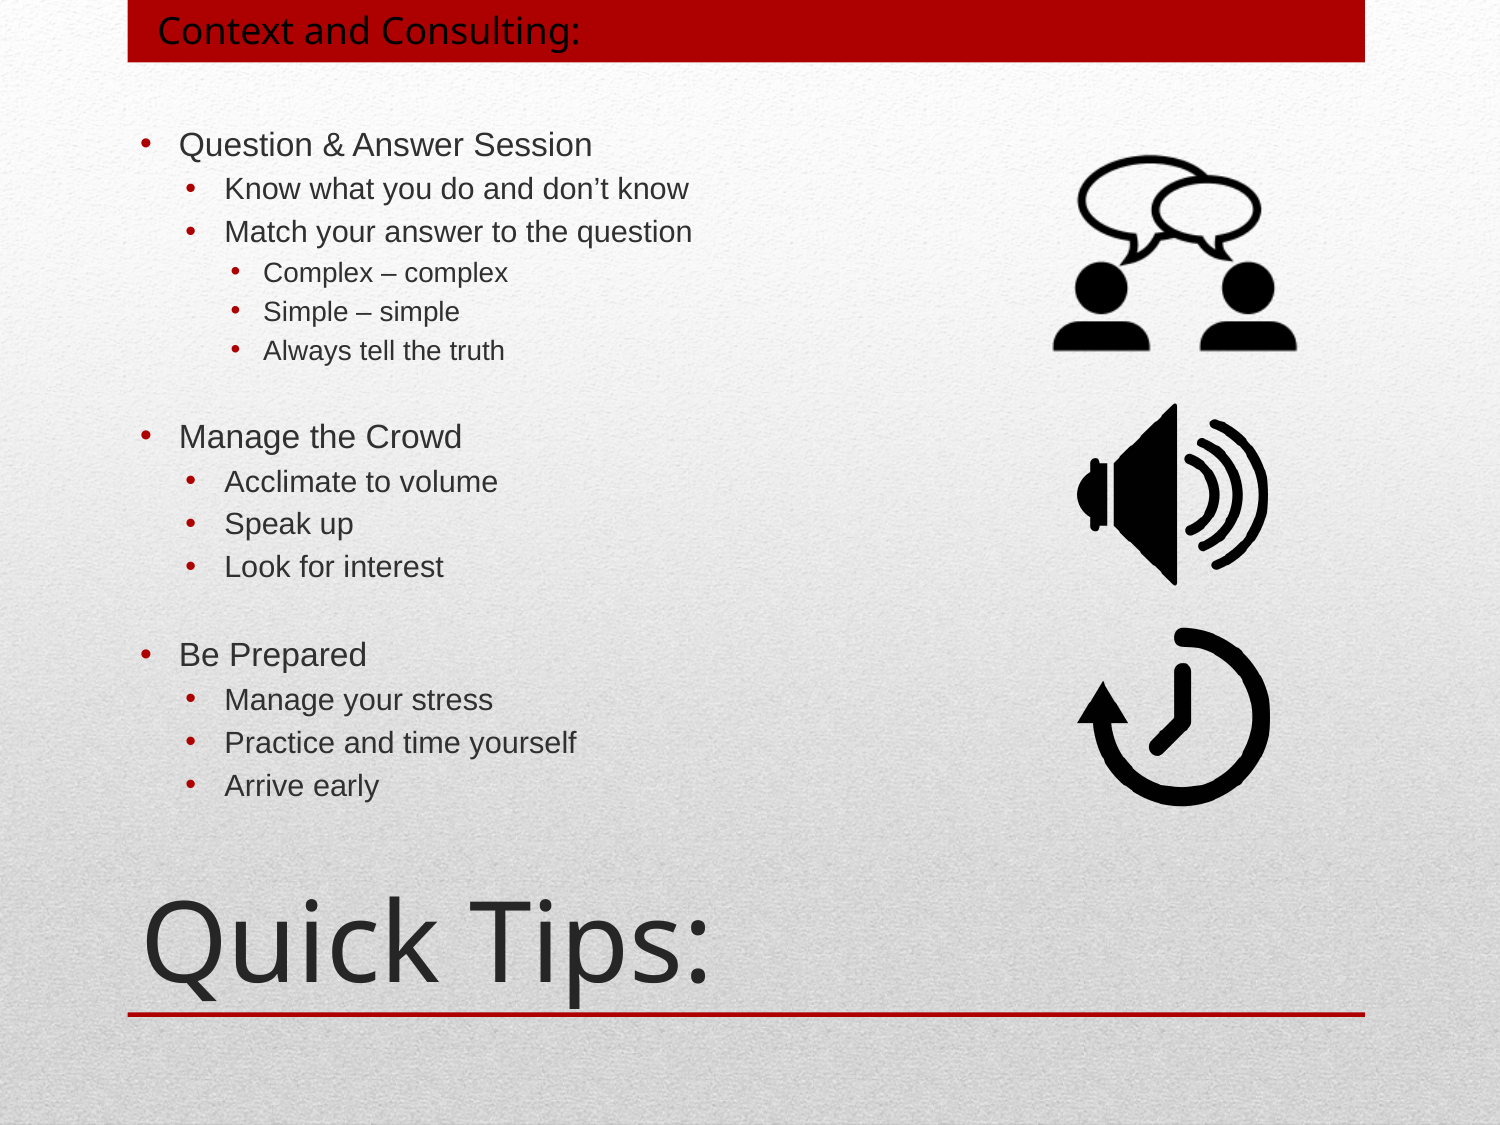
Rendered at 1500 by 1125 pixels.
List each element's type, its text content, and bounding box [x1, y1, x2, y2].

text_box Context and Consulting: [142, 0, 597, 60]
picture [1030, 111, 1319, 591]
list Question & Answer Session Know what you do and don’t know Match your answer to the question Complex – complex Simple – simple Always tell the truth Manage the Crowd Acclimate to volume Speak up Look for interest Be Prepared Manage your stress Practice and time yourself Arrive early [125, 112, 1363, 813]
title Quick Tips: [125, 813, 1238, 1013]
picture [1076, 619, 1271, 814]
